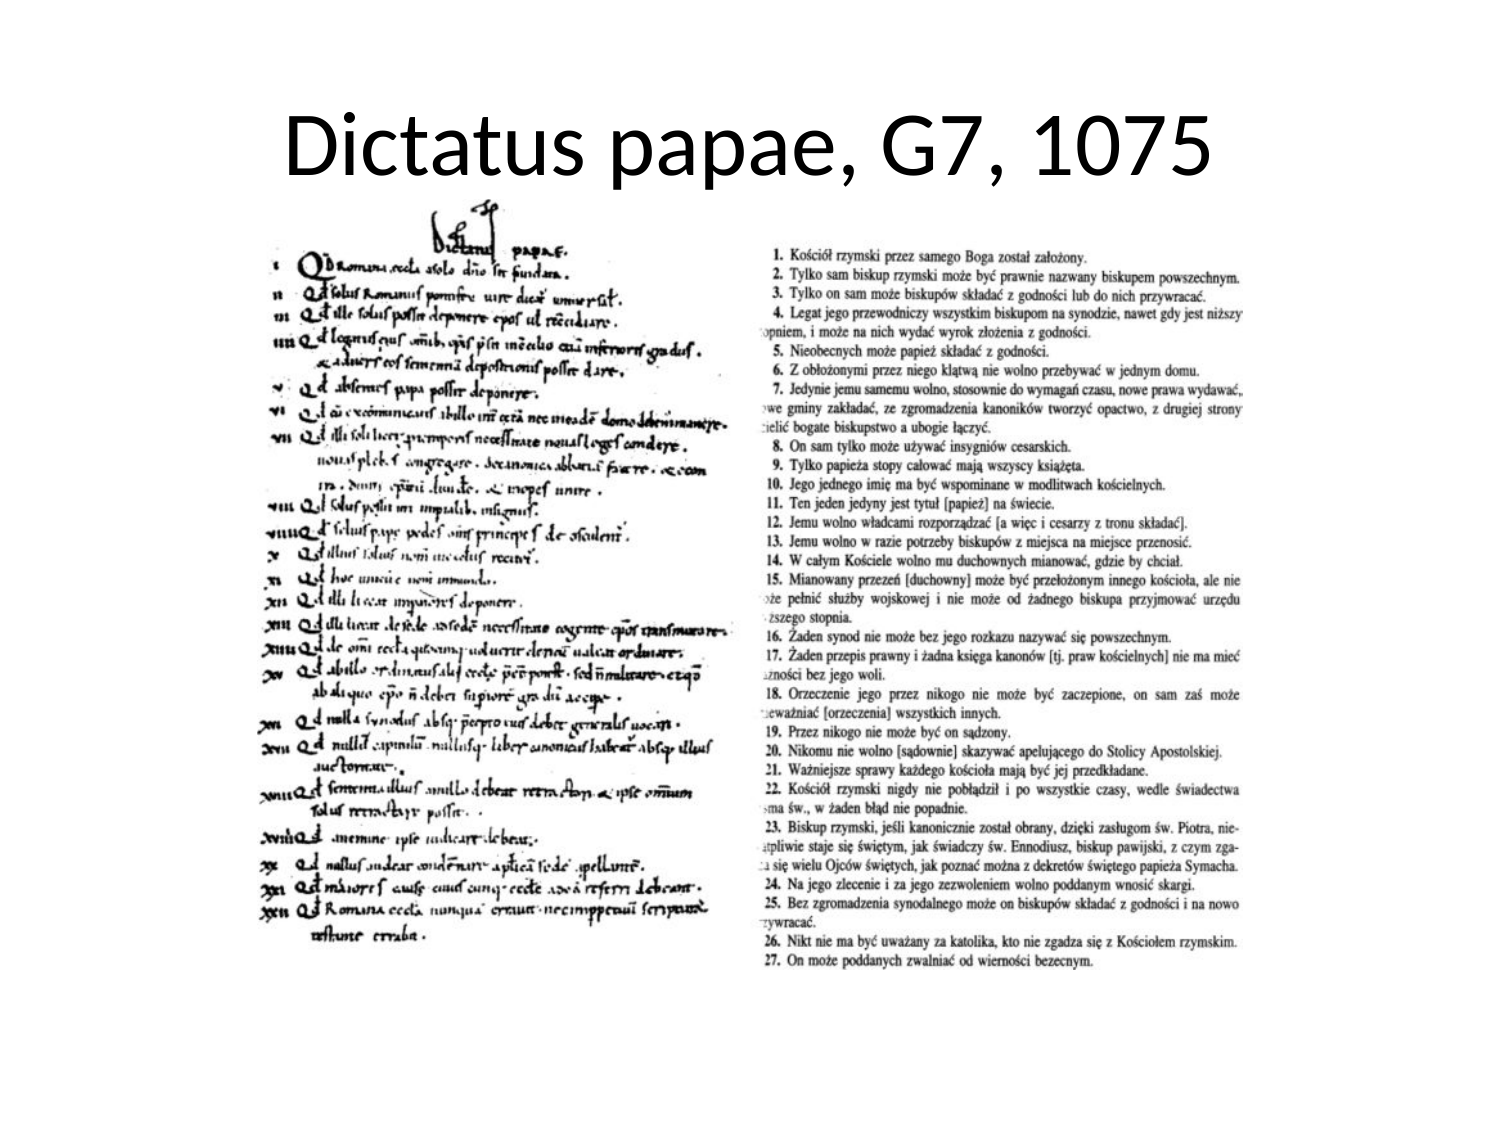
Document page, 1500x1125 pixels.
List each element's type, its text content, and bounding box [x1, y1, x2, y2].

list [257, 198, 1243, 970]
title Dictatus papae, G7, 1075 [75, 45, 1425, 233]
